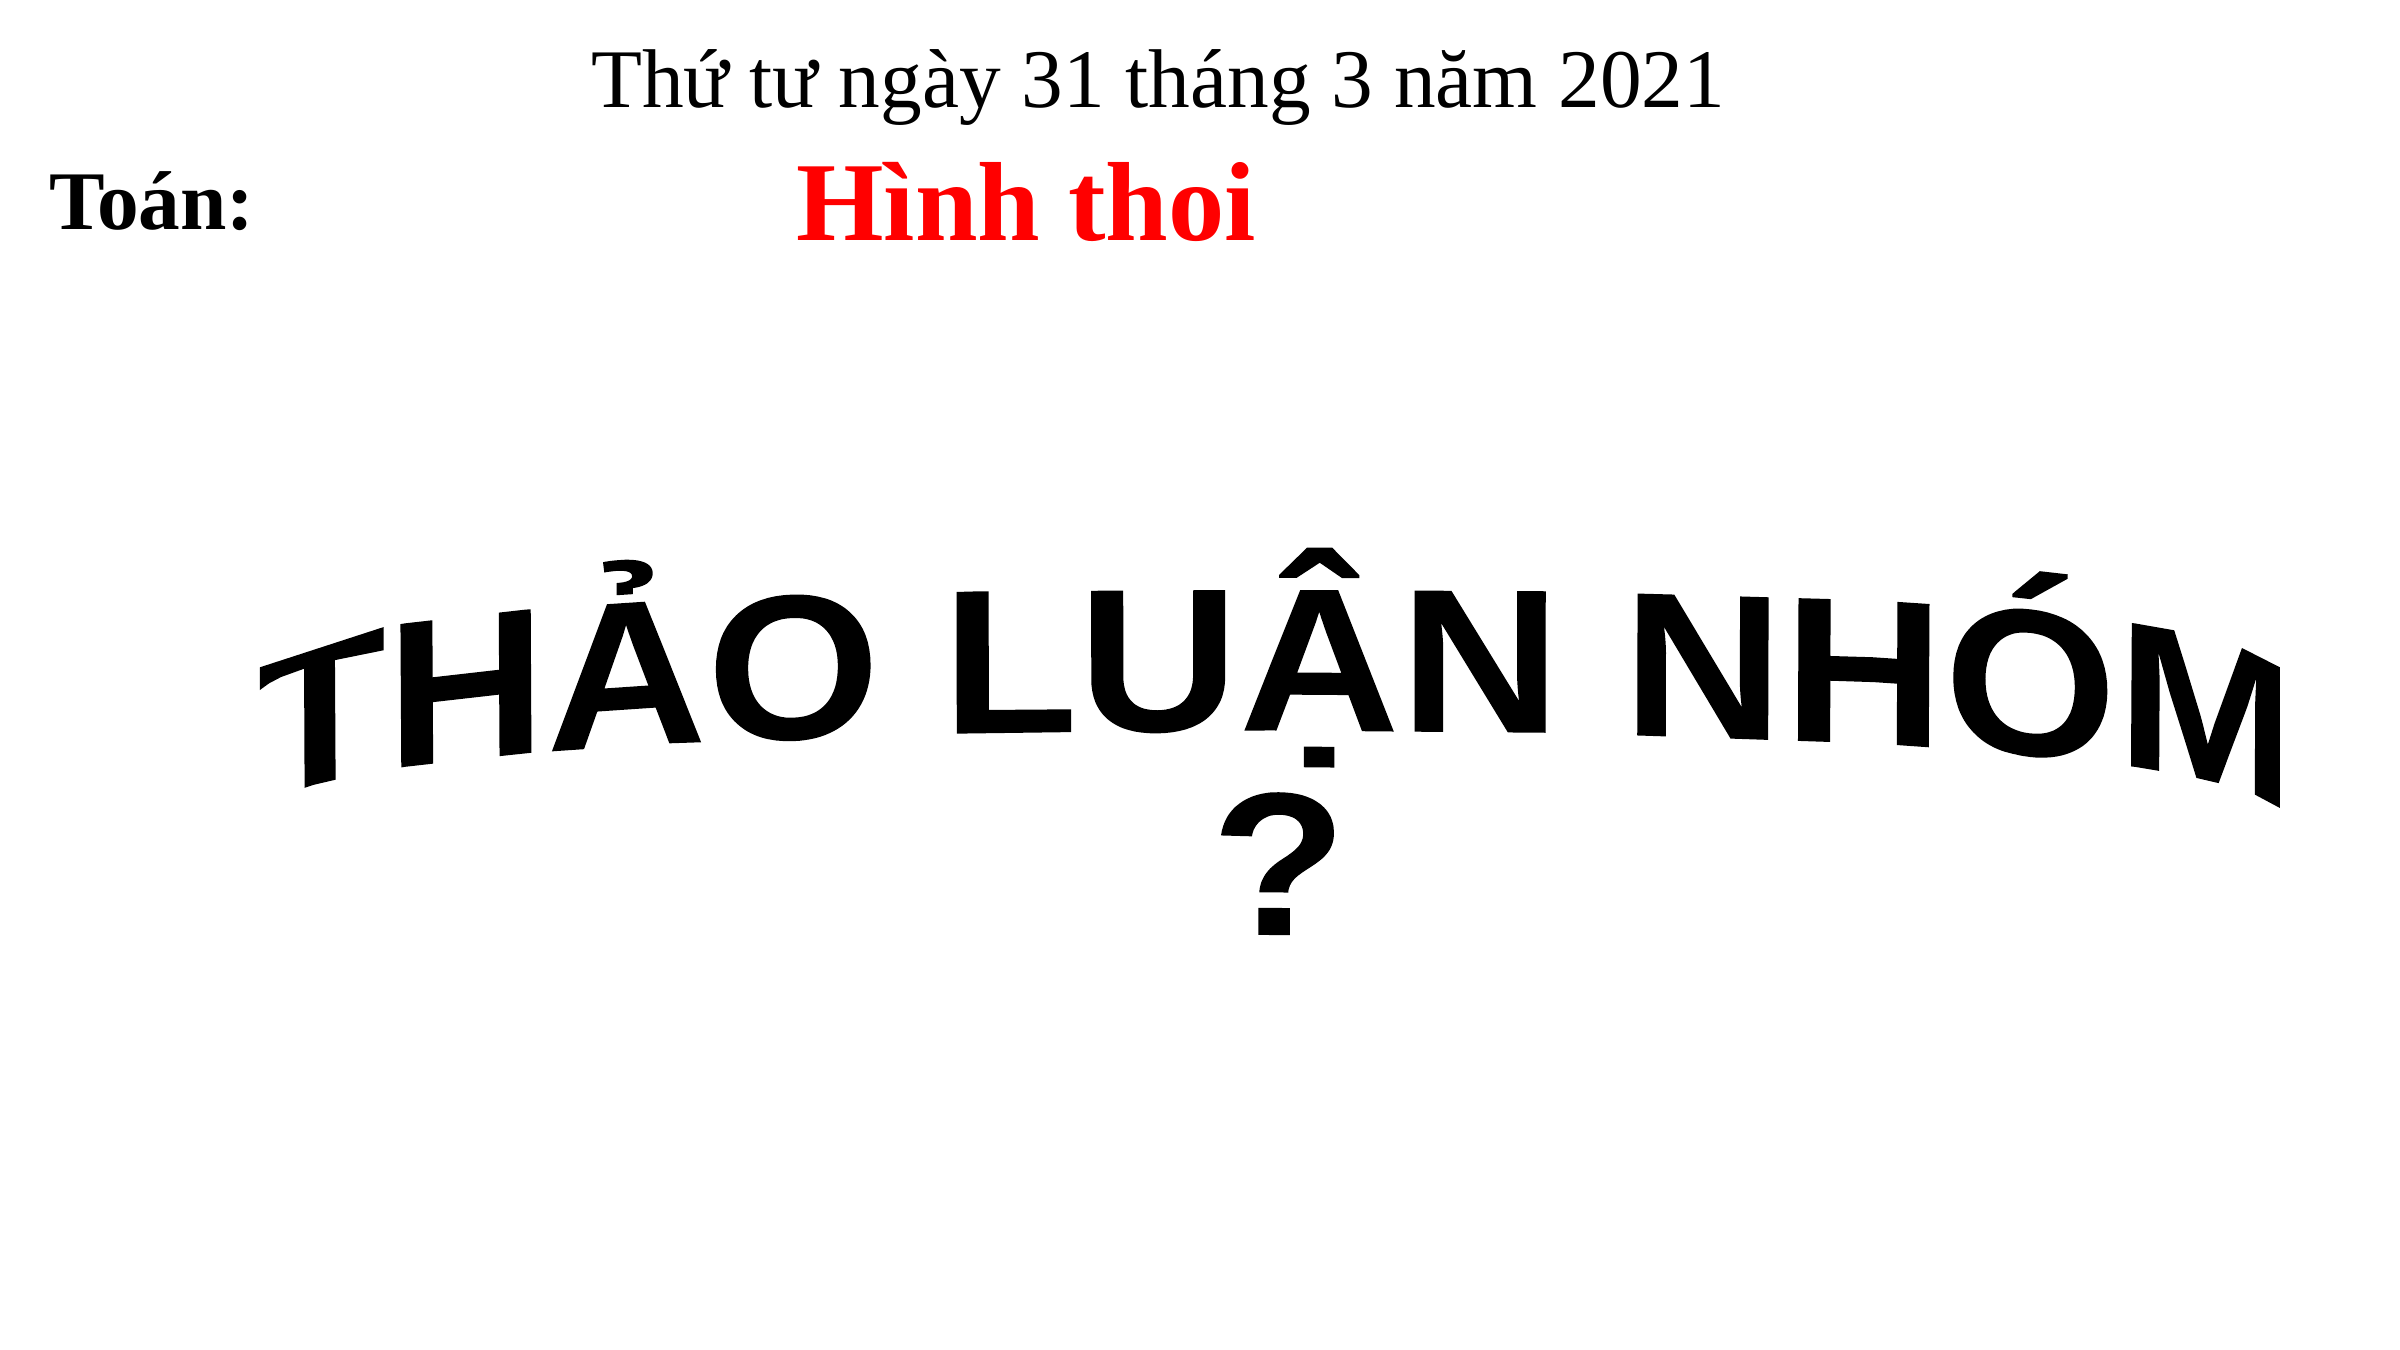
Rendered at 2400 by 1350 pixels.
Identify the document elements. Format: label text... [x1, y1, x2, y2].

text_box Thứ tư ngày 31 tháng 3 năm 2021 [570, 13, 2100, 236]
text_box Hình thoi [774, 117, 1419, 274]
text_box Toán: [34, 138, 270, 254]
